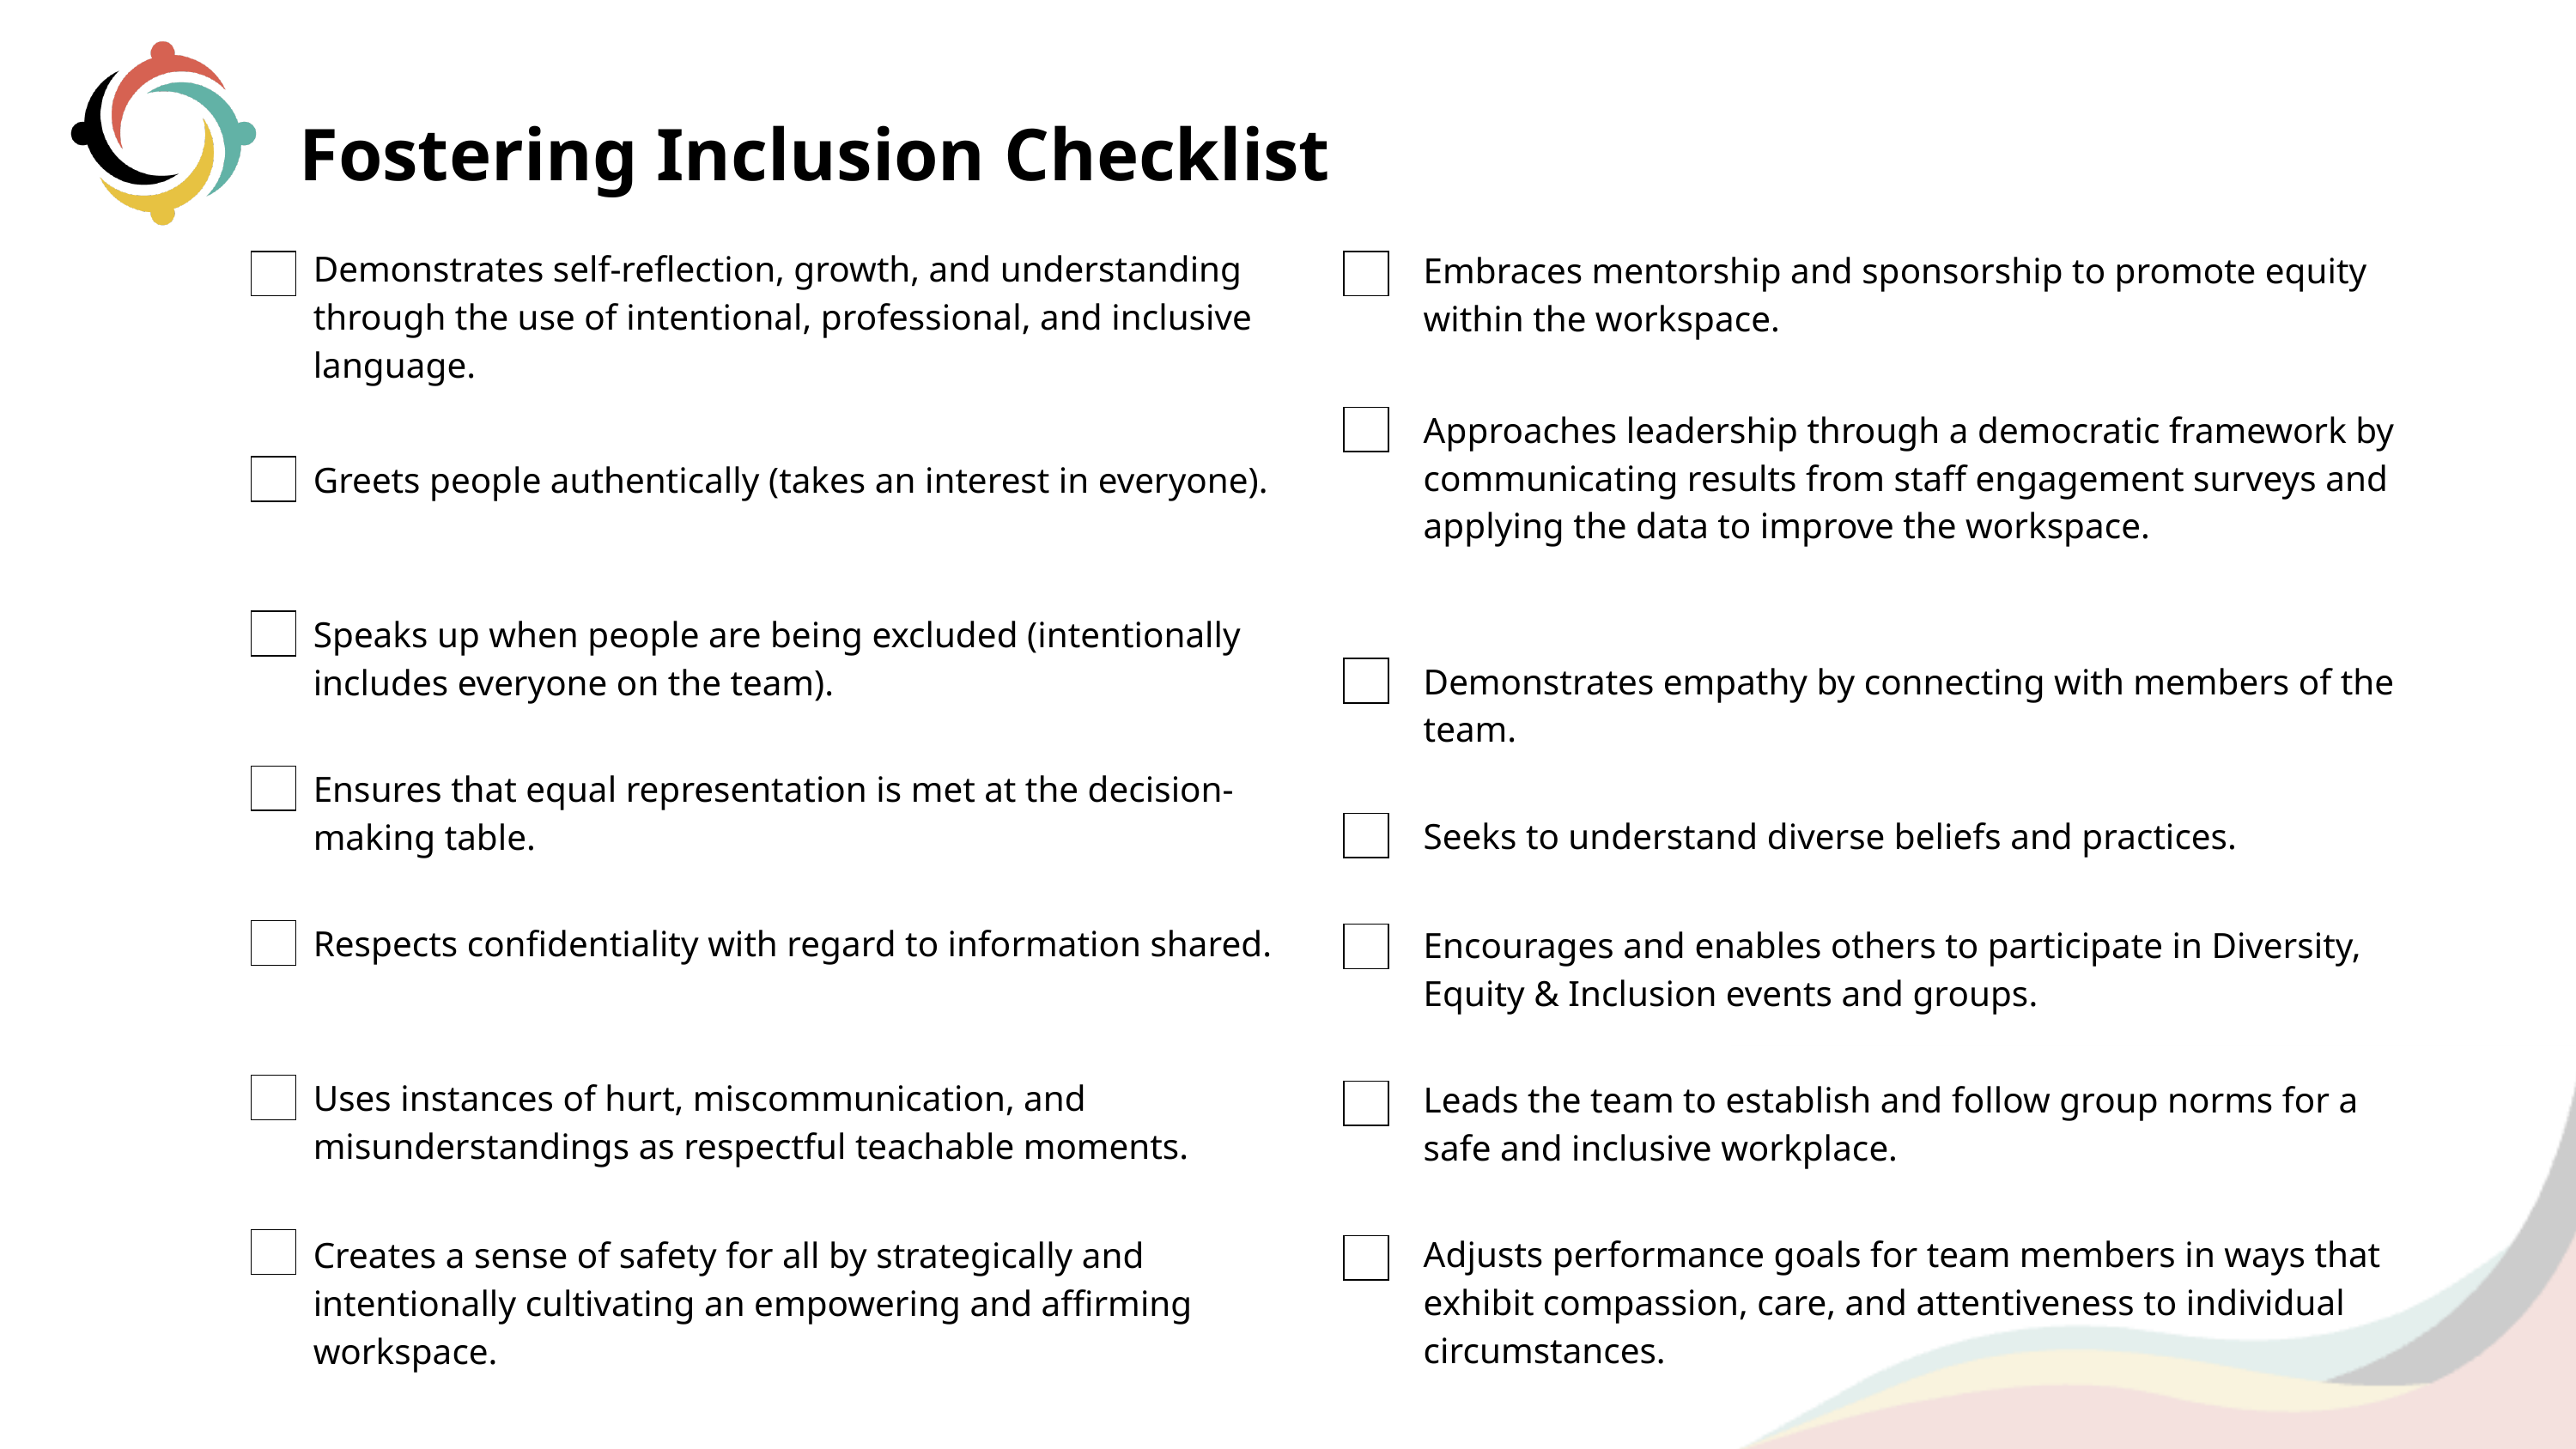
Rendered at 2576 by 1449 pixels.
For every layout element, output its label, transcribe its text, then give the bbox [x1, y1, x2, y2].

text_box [251, 228, 2399, 1367]
picture [1731, 1044, 2576, 1449]
text_box Fostering Inclusion Checklist [299, 89, 2432, 195]
picture [33, 26, 292, 242]
